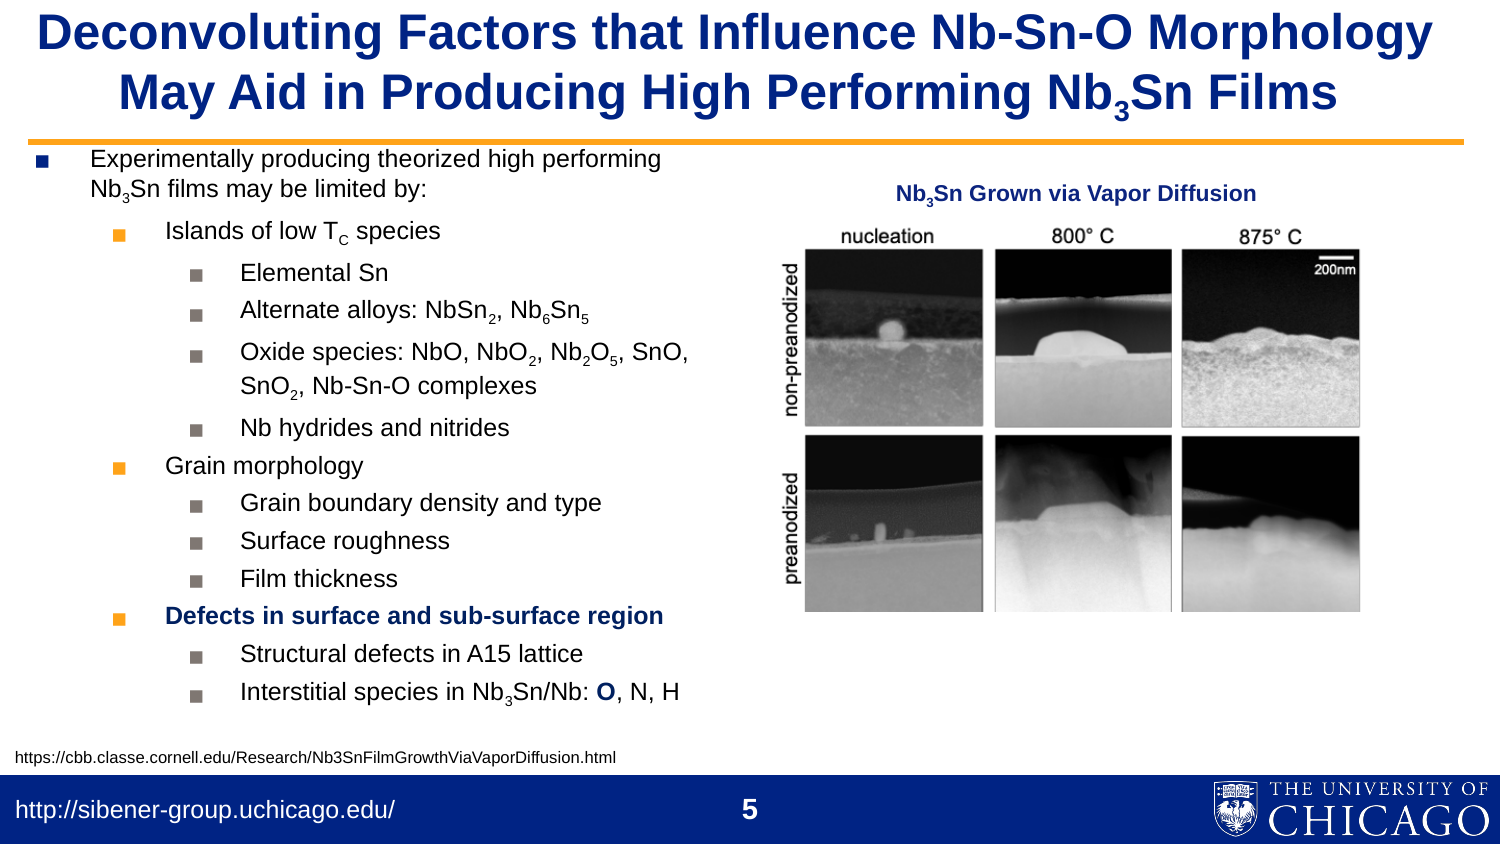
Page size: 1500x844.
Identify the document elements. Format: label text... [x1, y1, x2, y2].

picture [1214, 781, 1489, 837]
text_box [733, 227, 1381, 669]
text_box Nb3Sn Grown via Vapor Diffusion [856, 171, 1297, 214]
picture [770, 215, 1429, 612]
title Deconvoluting Factors that Influence Nb-Sn-O Morphology May Aid in Producing High Performing Nb3Sn Films [0, 28, 1491, 160]
text_box https://cbb.classe.cornell.edu/Research/Nb3SnFilmGrowthViaVaporDiffusion.html [0, 739, 750, 774]
list Experimentally producing theorized high performing Nb3Sn films may be limited by: Islands of low TC species Elemental Sn Alternate alloys: NbSn2, Nb6Sn5 Oxide species: NbO, NbO2, Nb2O5, SnO, SnO2, Nb-Sn-O complexes Nb hydrides and nitrides Grain morphology Grain boundary density and type Surface roughness Film thickness Defects in surface and sub-surface region Structural defects in A15 lattice Interstitial species in Nb3Sn/Nb: O, N, H [0, 160, 706, 739]
slide_number 5 [581, 785, 919, 831]
